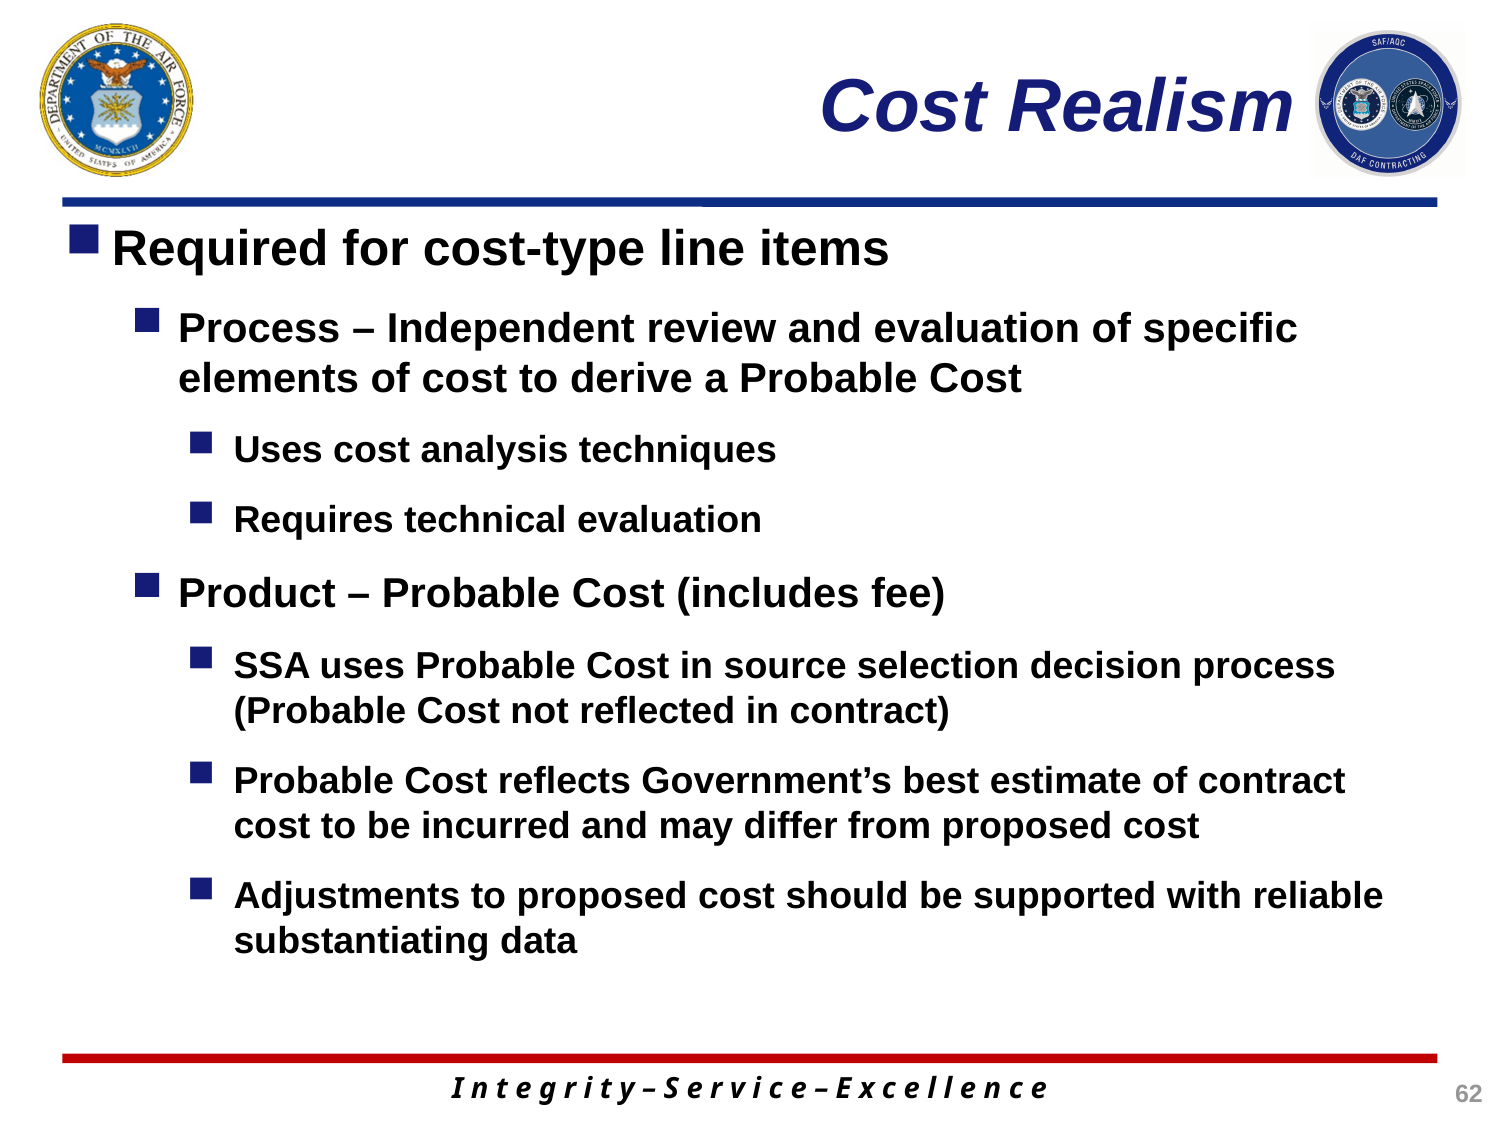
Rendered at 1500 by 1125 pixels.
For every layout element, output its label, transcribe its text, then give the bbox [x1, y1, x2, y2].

slide_number 62 [1310, 1070, 1499, 1121]
list Required for cost-type line items Process – Independent review and evaluation of specific elements of cost to derive a Probable Cost Uses cost analysis techniques Requires technical evaluation Product – Probable Cost (includes fee) SSA uses Probable Cost in source selection decision process (Probable Cost not reflected in contract) Probable Cost reflects Government’s best estimate of contract cost to be incurred and may differ from proposed cost Adjustments to proposed cost should be supported with reliable substantiating data [49, 207, 1426, 888]
picture [1311, 19, 1465, 181]
title Cost Realism [272, 12, 1311, 191]
picture [33, 12, 200, 187]
